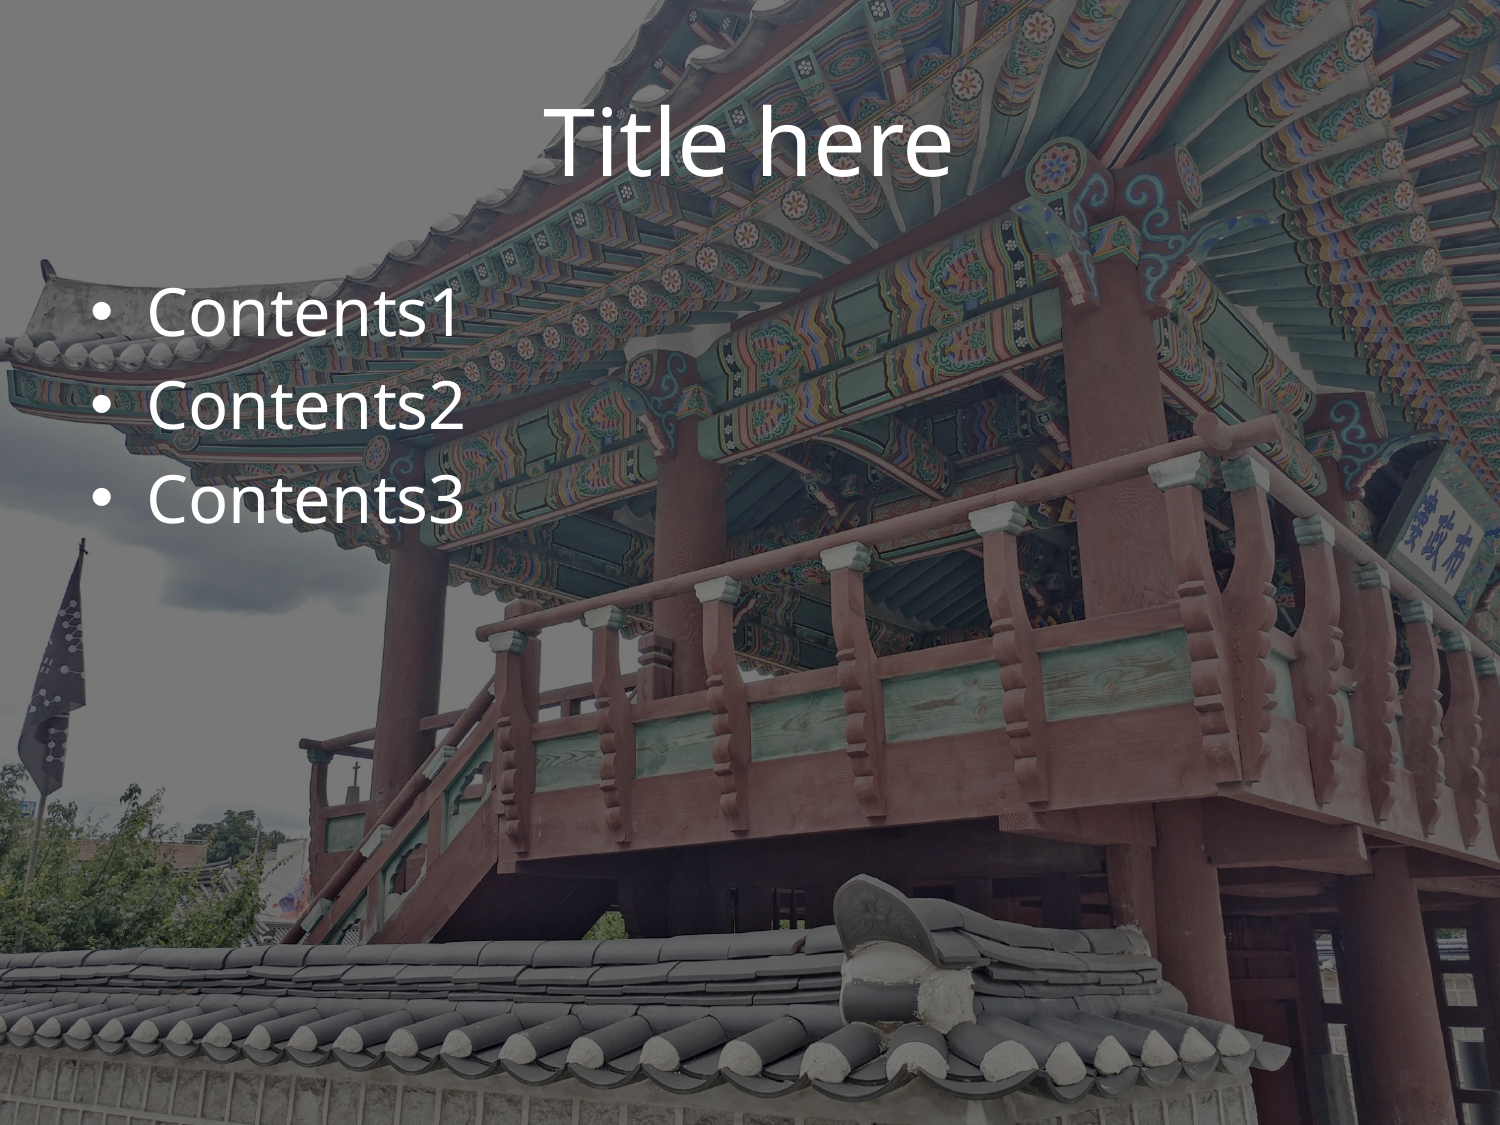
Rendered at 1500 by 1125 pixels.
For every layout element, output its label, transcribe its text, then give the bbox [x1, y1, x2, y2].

text_box [0, 0, 1500, 1125]
list Contents1 Contents2 Contents3 [75, 262, 1425, 1005]
title Title here [75, 45, 1425, 233]
